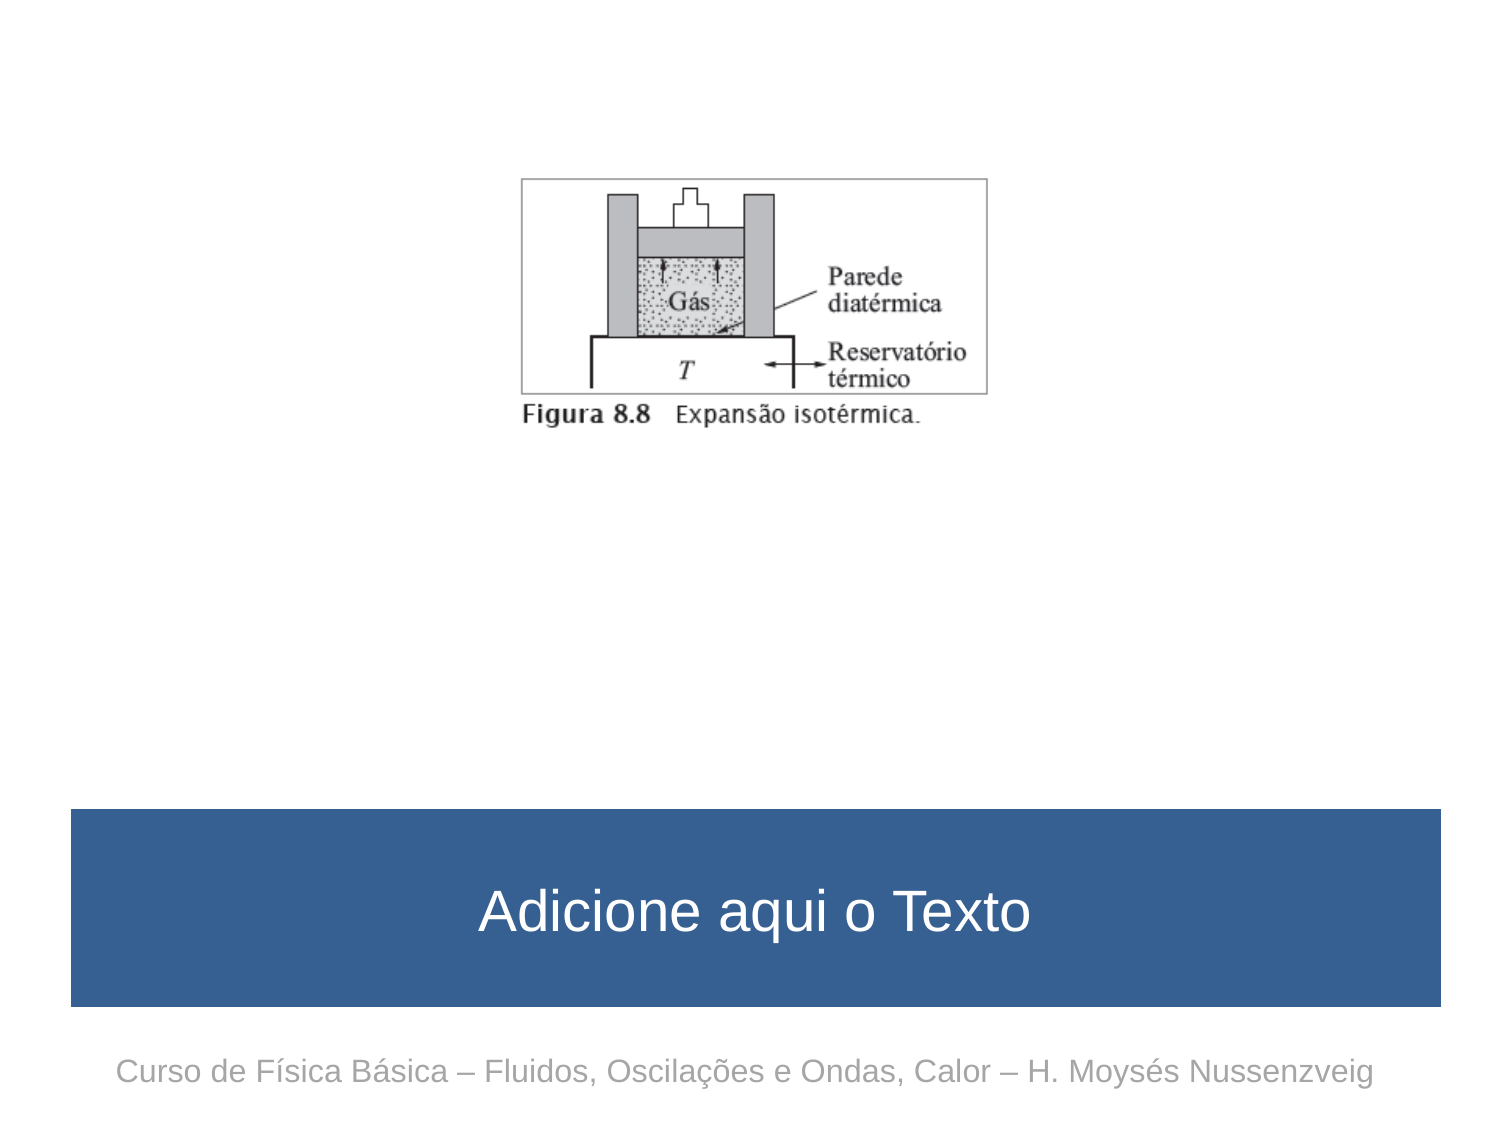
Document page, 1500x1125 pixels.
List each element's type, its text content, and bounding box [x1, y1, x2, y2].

text_box Adicione aqui o Texto [70, 808, 1442, 1008]
footer Curso de Física Básica – Fluidos, Oscilações e Ondas, Calor – H. Moysés Nussenzveig [0, 1042, 1500, 1103]
picture [501, 166, 999, 431]
